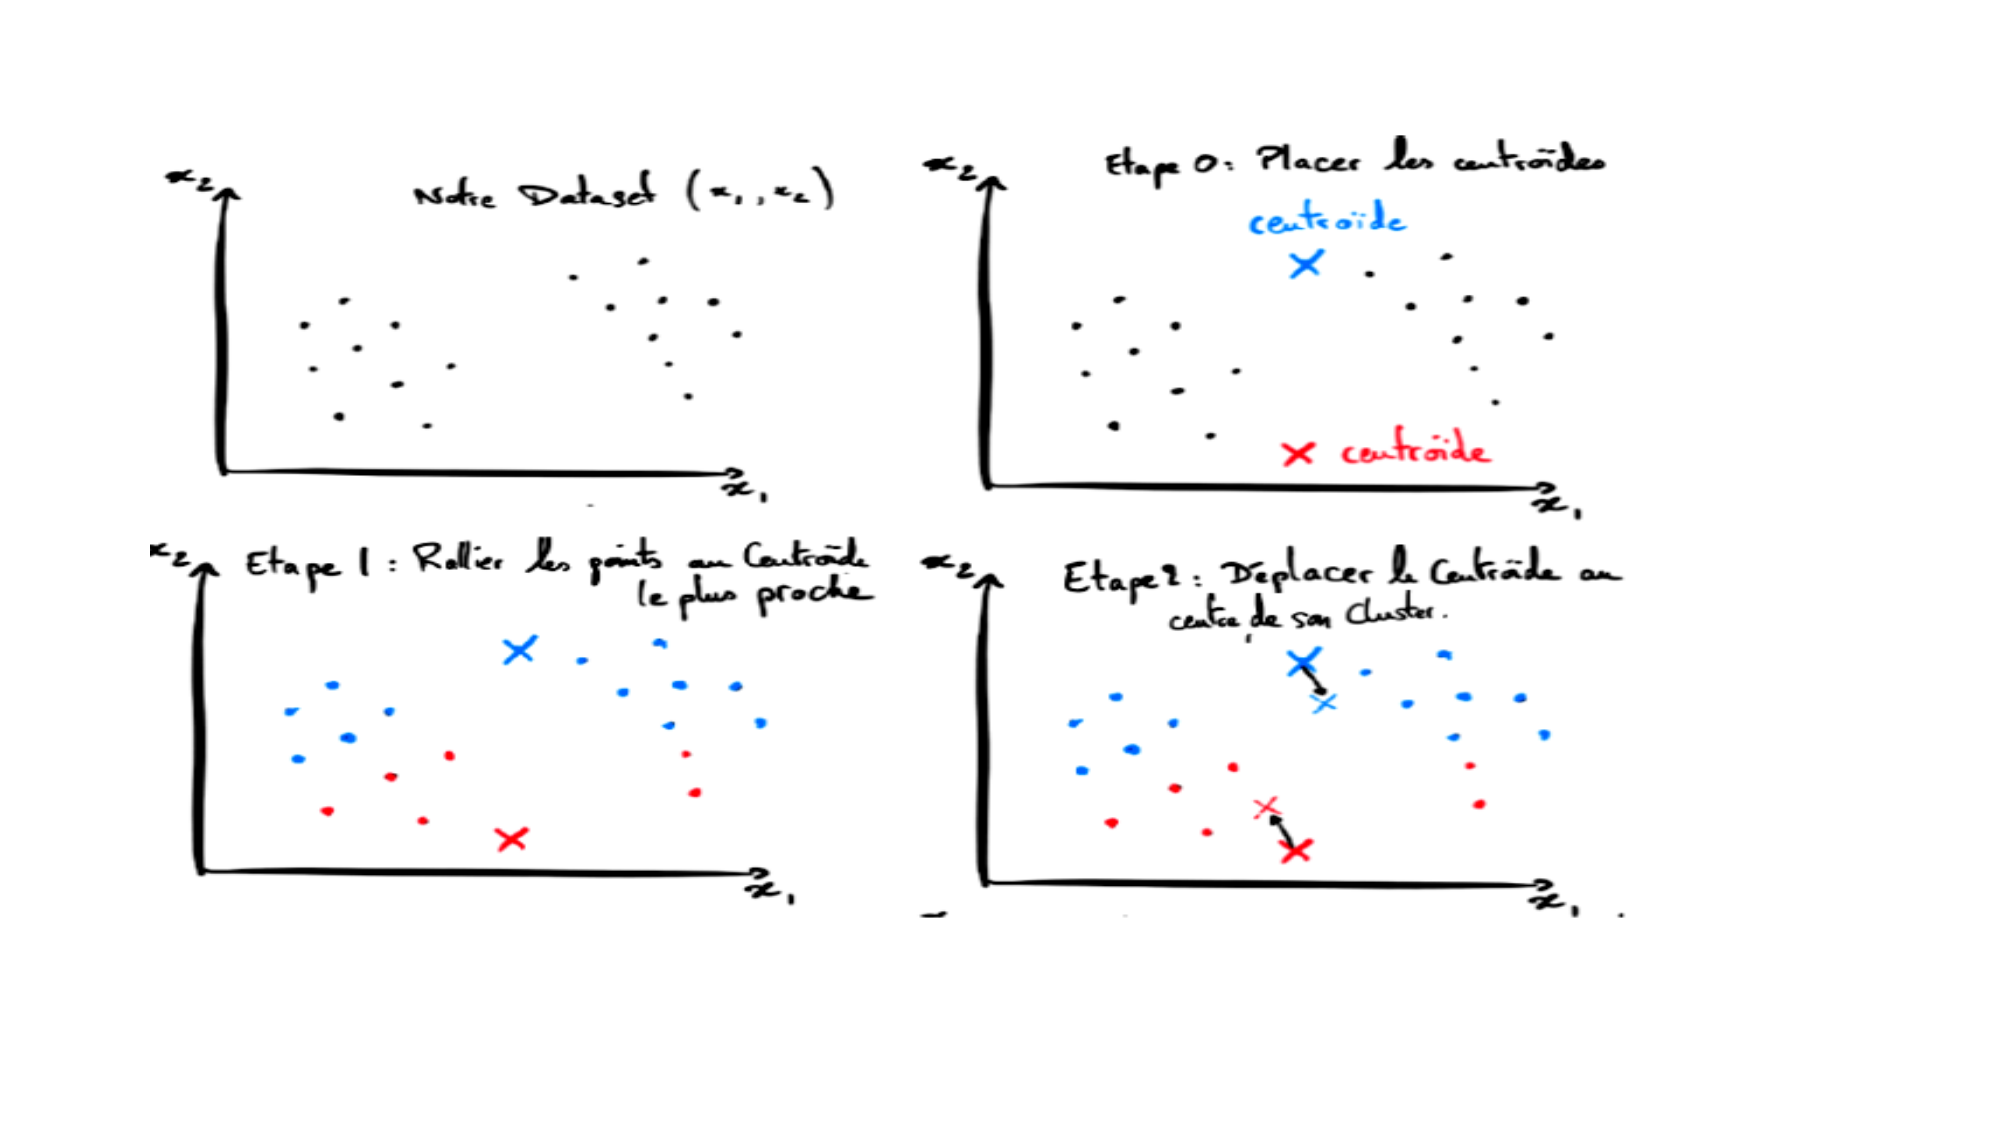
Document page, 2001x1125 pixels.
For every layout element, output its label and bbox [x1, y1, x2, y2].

list [149, 134, 1782, 954]
